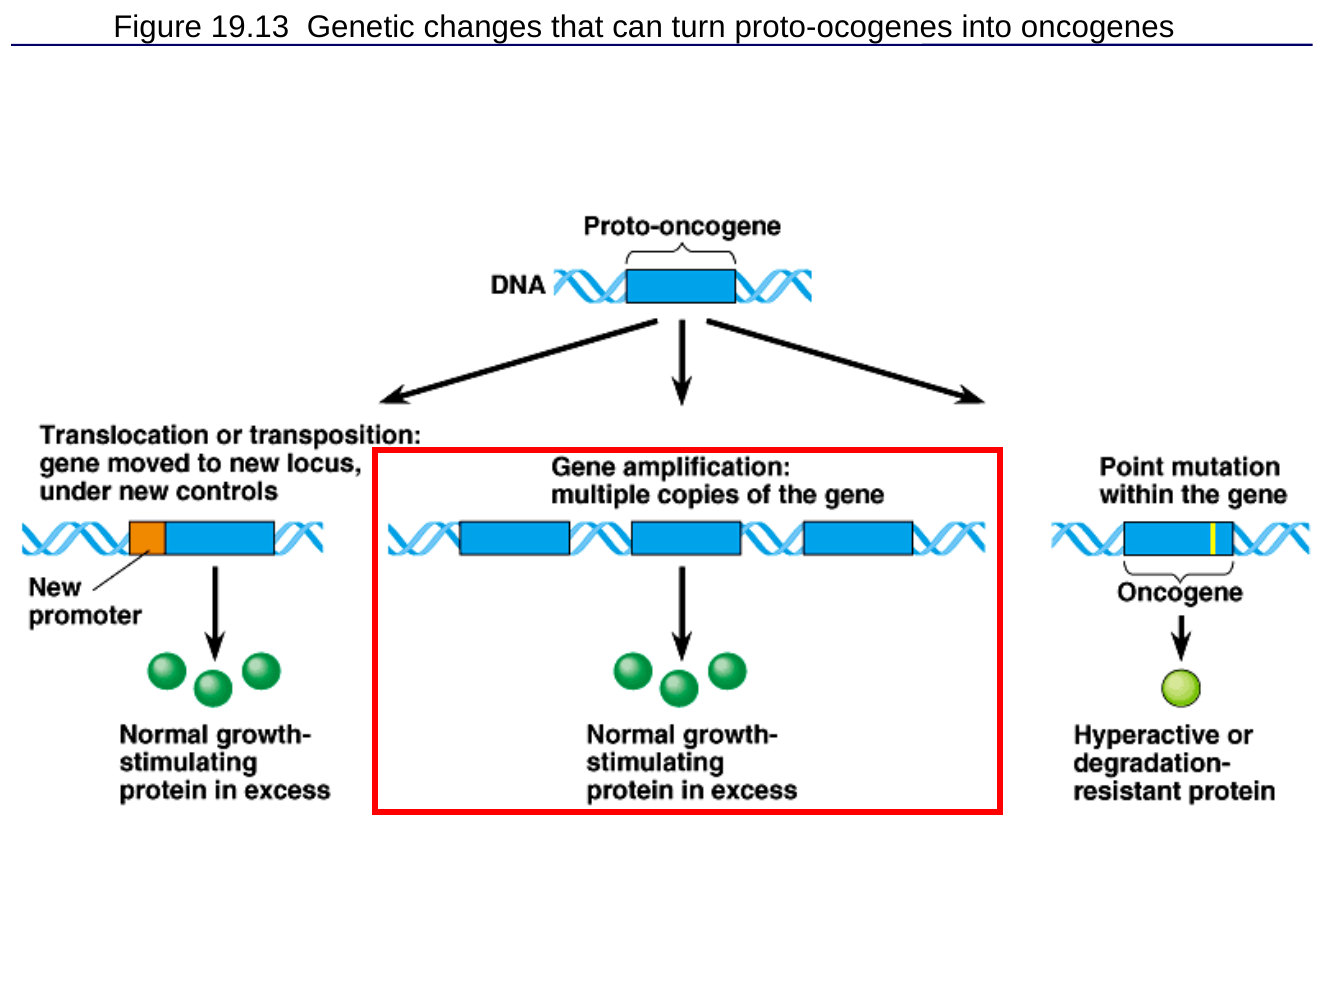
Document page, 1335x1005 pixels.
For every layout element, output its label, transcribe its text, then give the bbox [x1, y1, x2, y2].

title Figure 19.13 Genetic changes that can turn proto-ocogenes into oncogenes [0, 0, 1291, 67]
picture [10, 200, 1324, 813]
